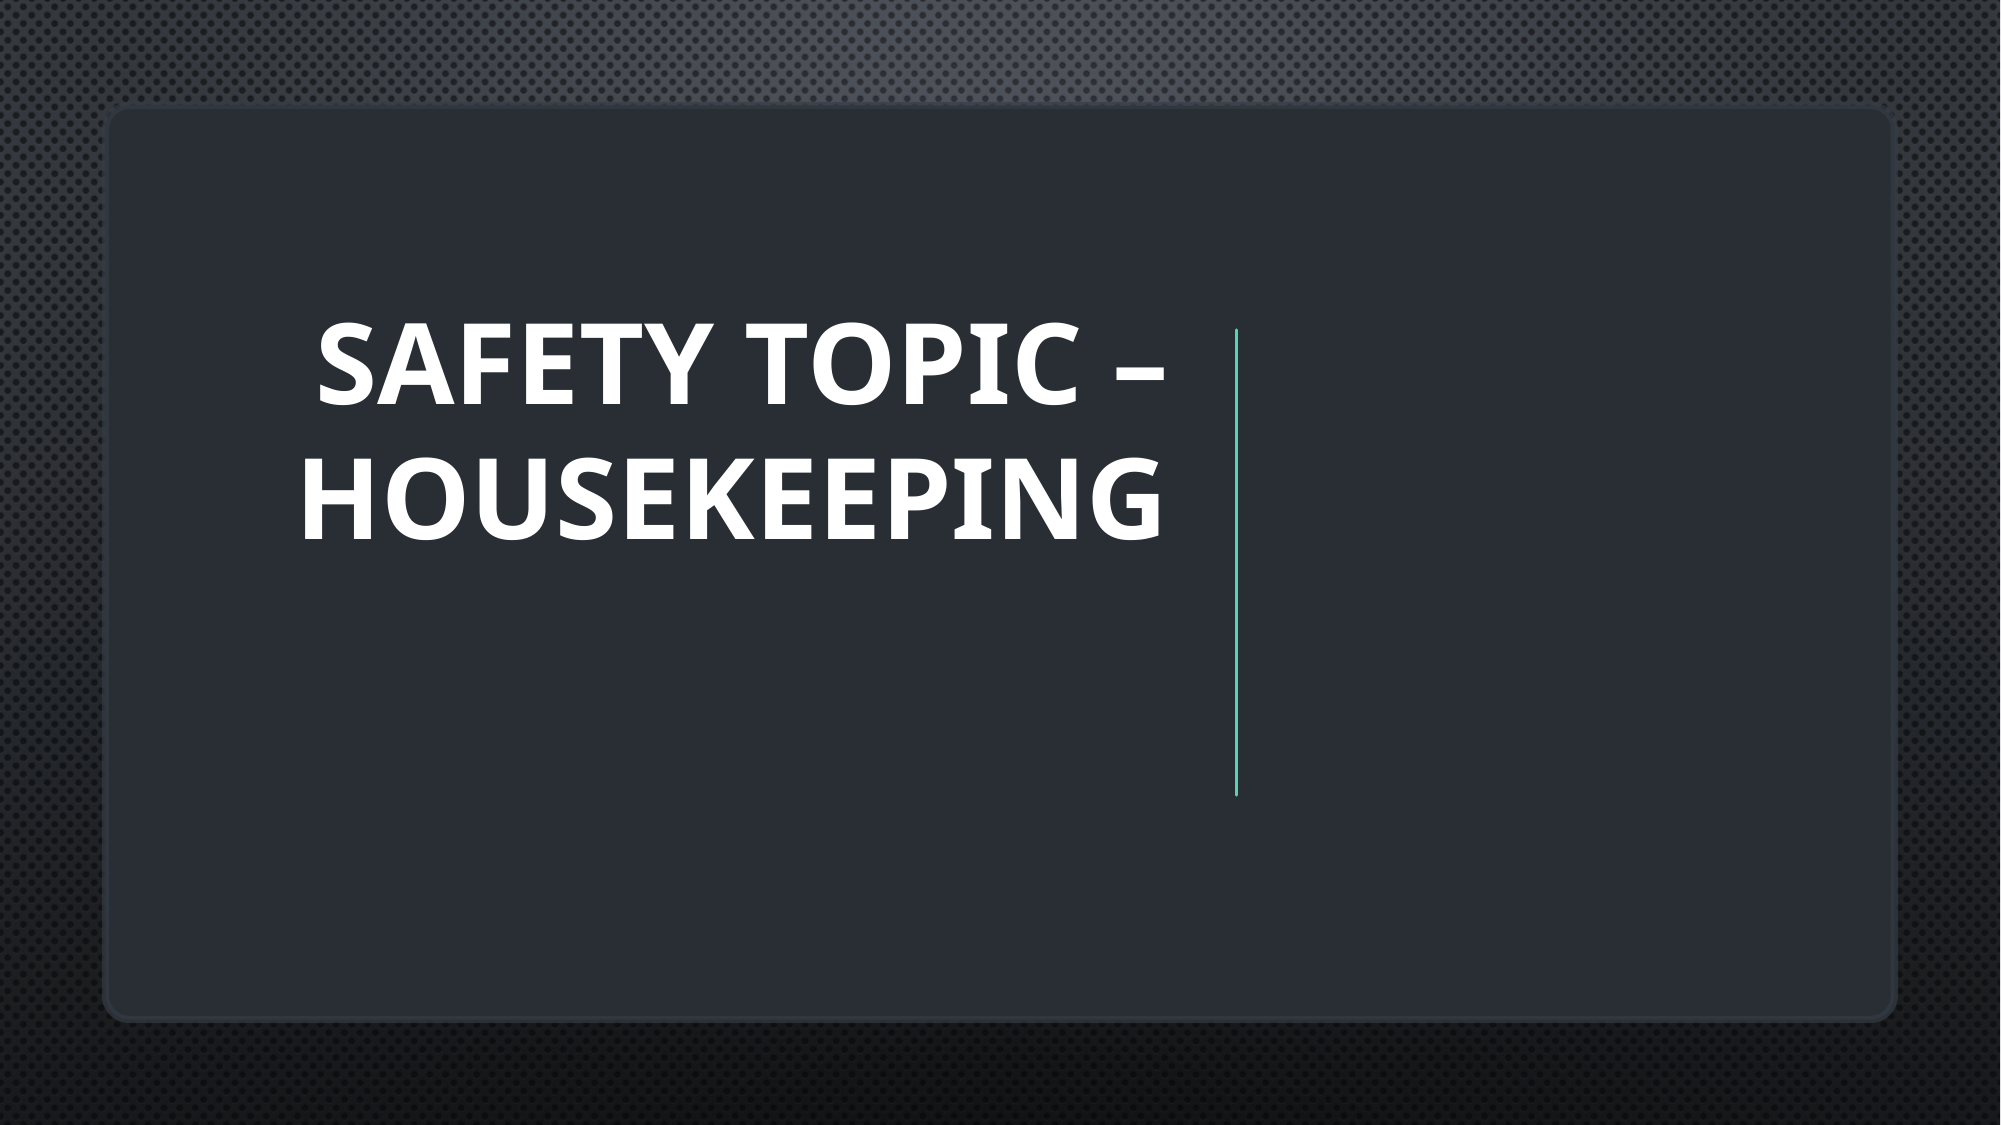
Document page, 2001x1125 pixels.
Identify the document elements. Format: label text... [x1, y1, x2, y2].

title Safety Topic – Housekeeping [187, 158, 1184, 966]
text_box [103, 103, 1896, 1021]
